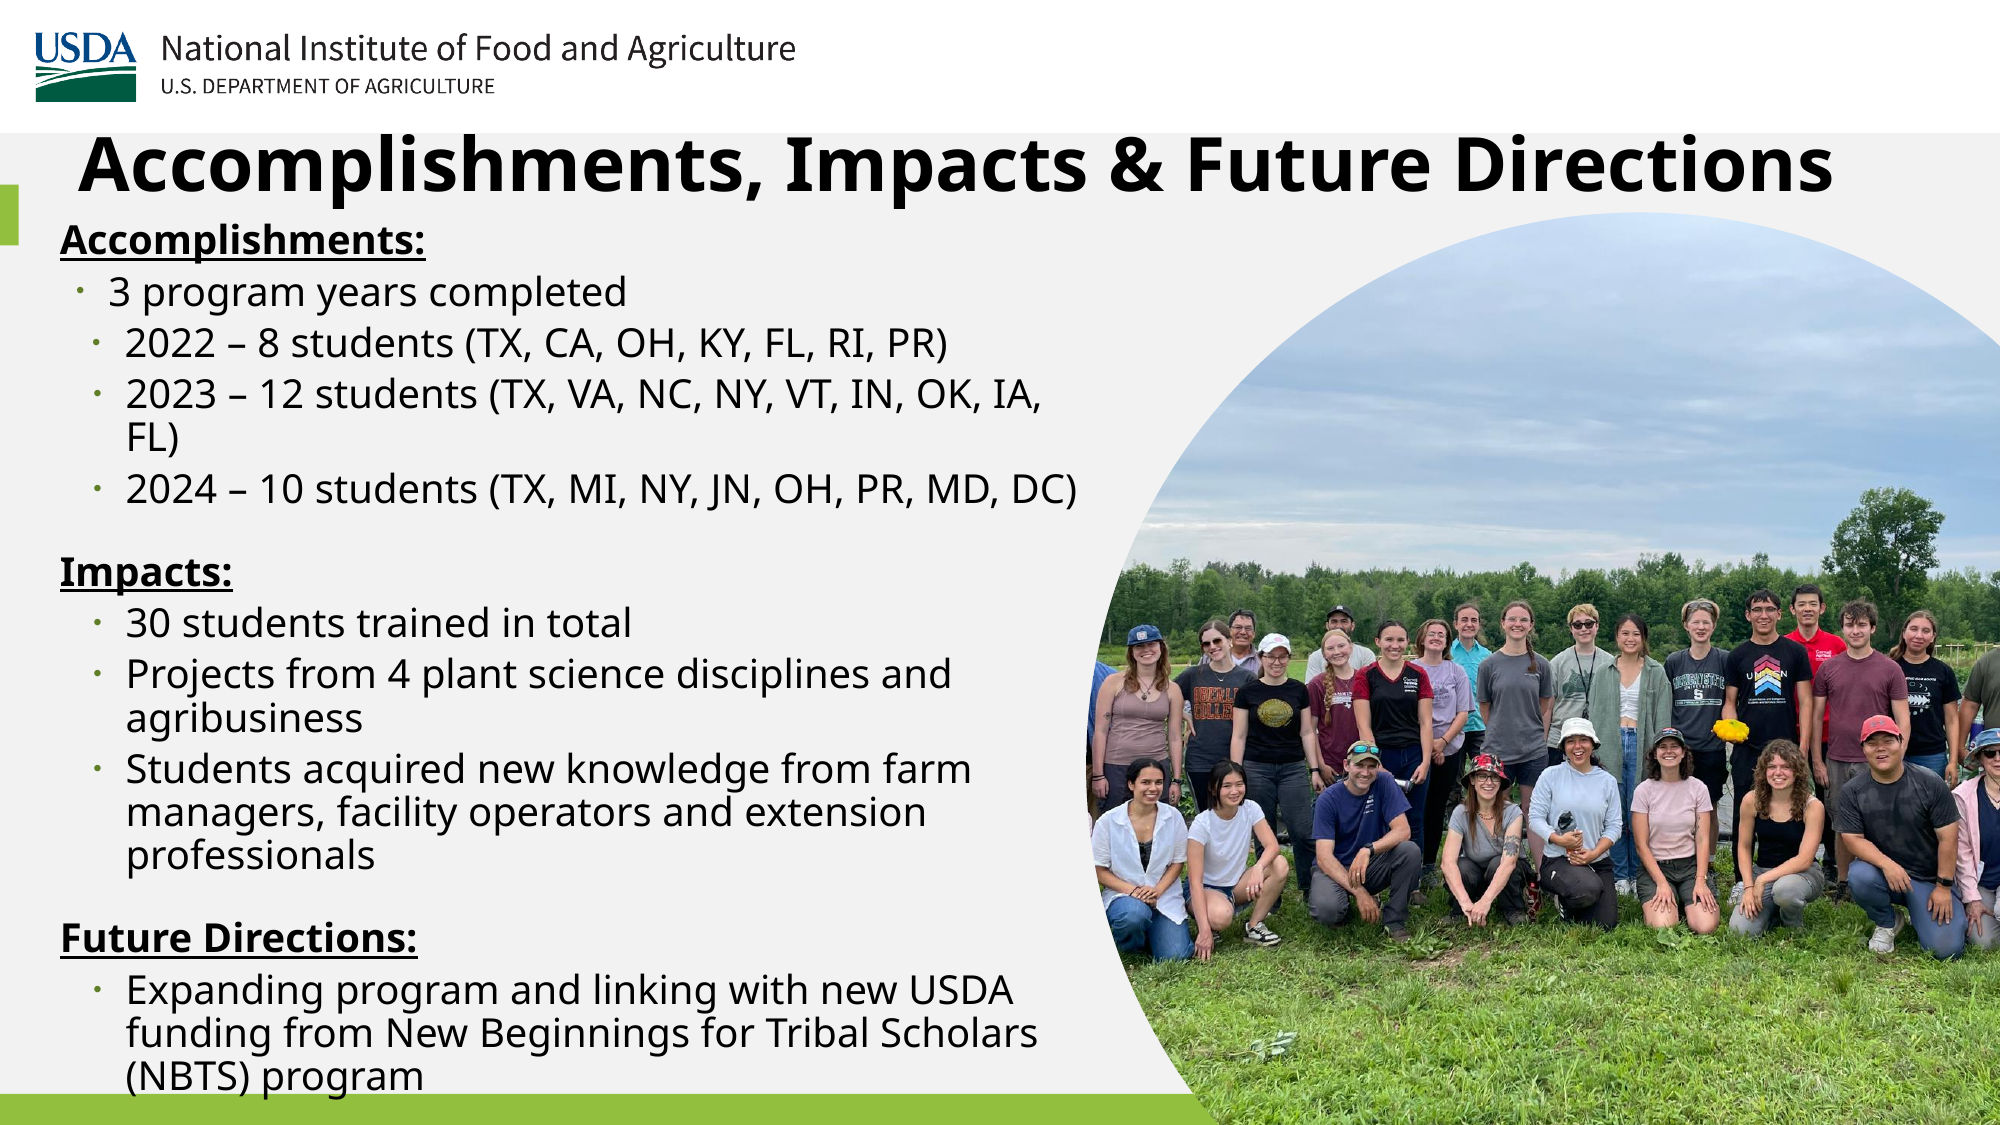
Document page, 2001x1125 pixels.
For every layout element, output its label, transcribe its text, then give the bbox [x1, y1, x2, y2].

picture [1085, 211, 2000, 1125]
title Accomplishments, Impacts & Future Directions [63, 111, 1863, 224]
picture [34, 31, 795, 102]
list Accomplishments: 3 program years completed 2022 – 8 students (TX, CA, OH, KY, FL, RI, PR) 2023 – 12 students (TX, VA, NC, NY, VT, IN, OK, IA, FL) 2024 – 10 students (TX, MI, NY, JN, OH, PR, MD, DC) Impacts: 30 students trained in total Projects from 4 plant science disciplines and agribusiness Students acquired new knowledge from farm managers, facility operators and extension professionals Future Directions: Expanding program and linking with new USDA funding from New Beginnings for Tribal Scholars (NBTS) program [44, 212, 1085, 1125]
